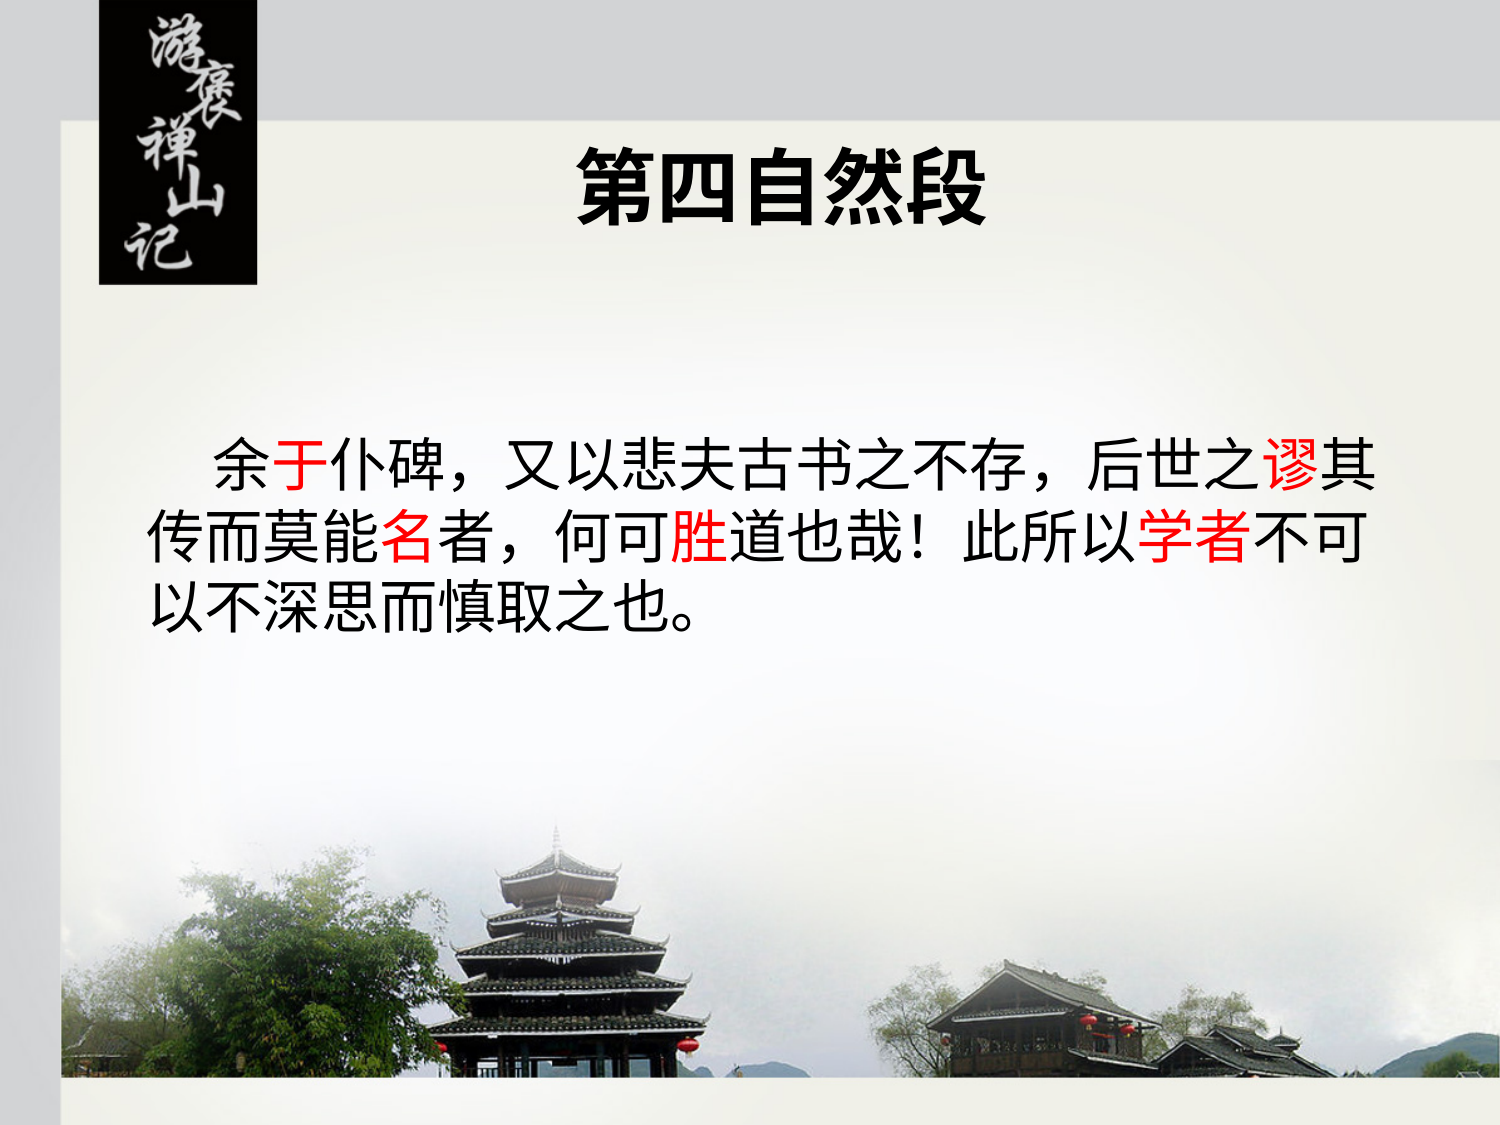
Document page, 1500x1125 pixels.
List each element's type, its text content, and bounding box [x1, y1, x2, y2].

title 第四自然段 [474, 99, 1088, 271]
picture [0, 0, 1500, 1125]
list 余于仆碑，又以悲夫古书之不存，后世之谬其传而莫能名者，何可胜道也哉！此所以学者不可以不深思而慎取之也。 [75, 412, 1425, 713]
